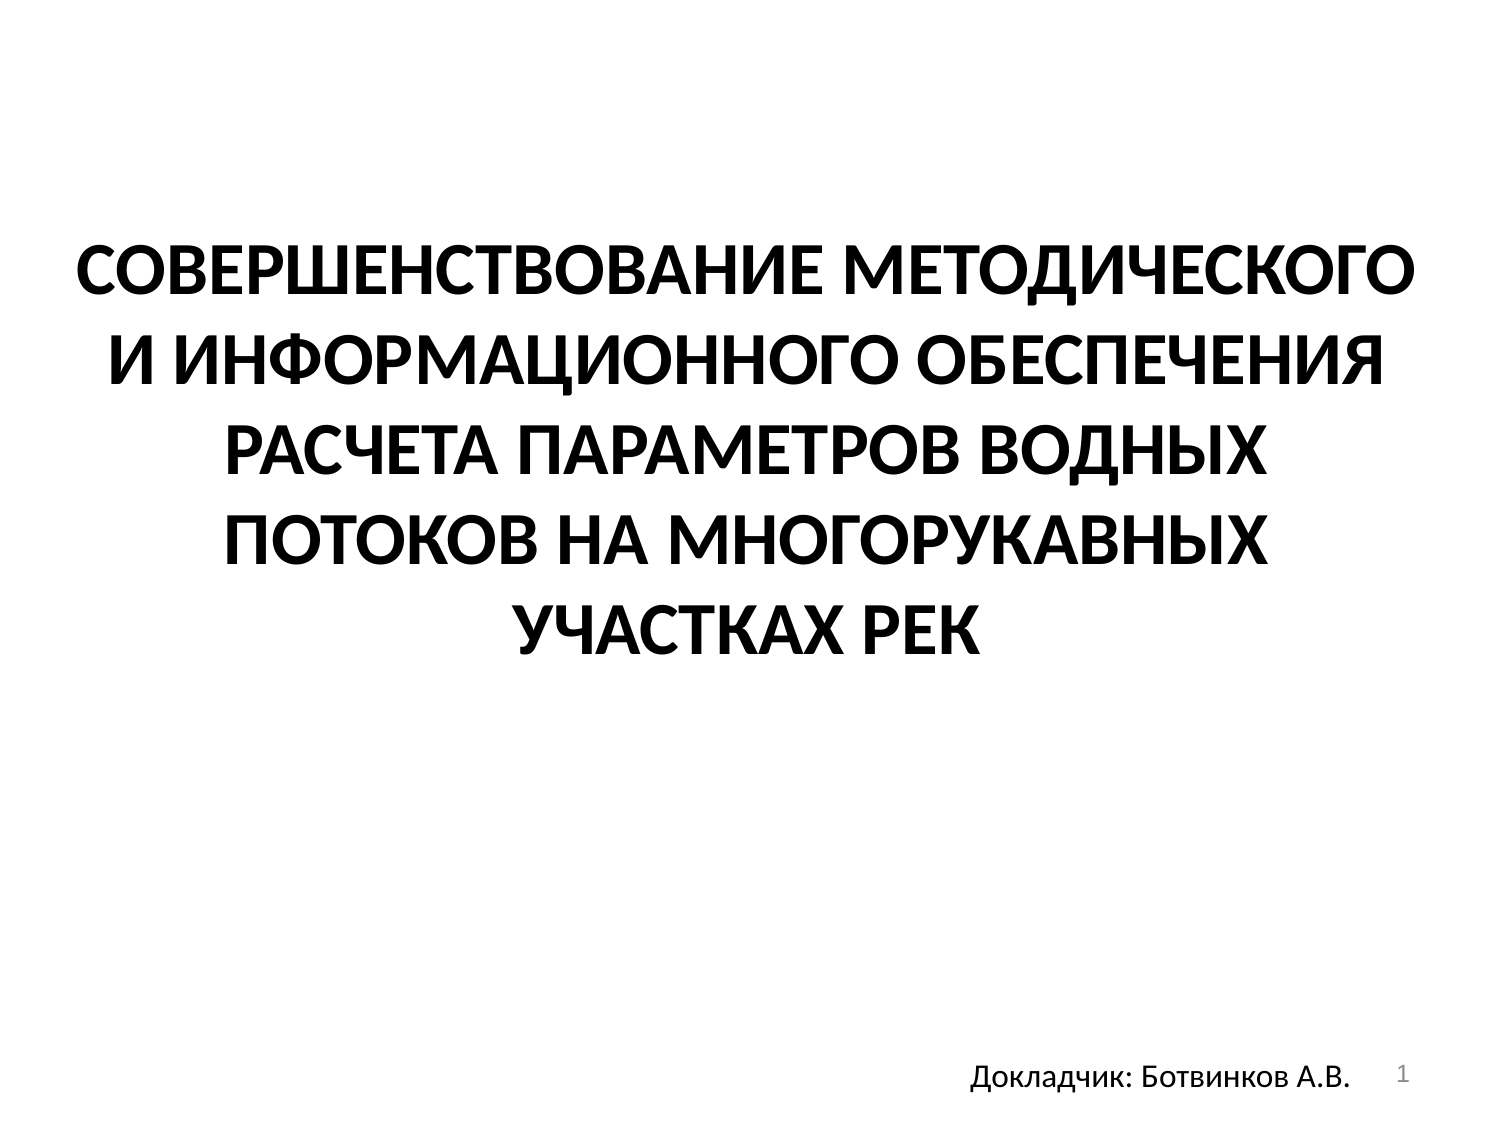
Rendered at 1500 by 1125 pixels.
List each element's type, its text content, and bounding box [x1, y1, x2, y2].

text_box Докладчик: Ботвинков А.В. [891, 1046, 1367, 1095]
title СОВЕРШЕНСТВОВАНИЕ МЕТОДИЧЕСКОГО И ИНФОРМАЦИОННОГО ОБЕСПЕЧЕНИЯ РАСЧЕТА ПАРАМЕТРОВ ВОДНЫХ ПОТОКОВ НА МНОГОРУКАВНЫХ УЧАСТКАХ РЕК [53, 208, 1441, 681]
slide_number 1 [1074, 1042, 1425, 1103]
